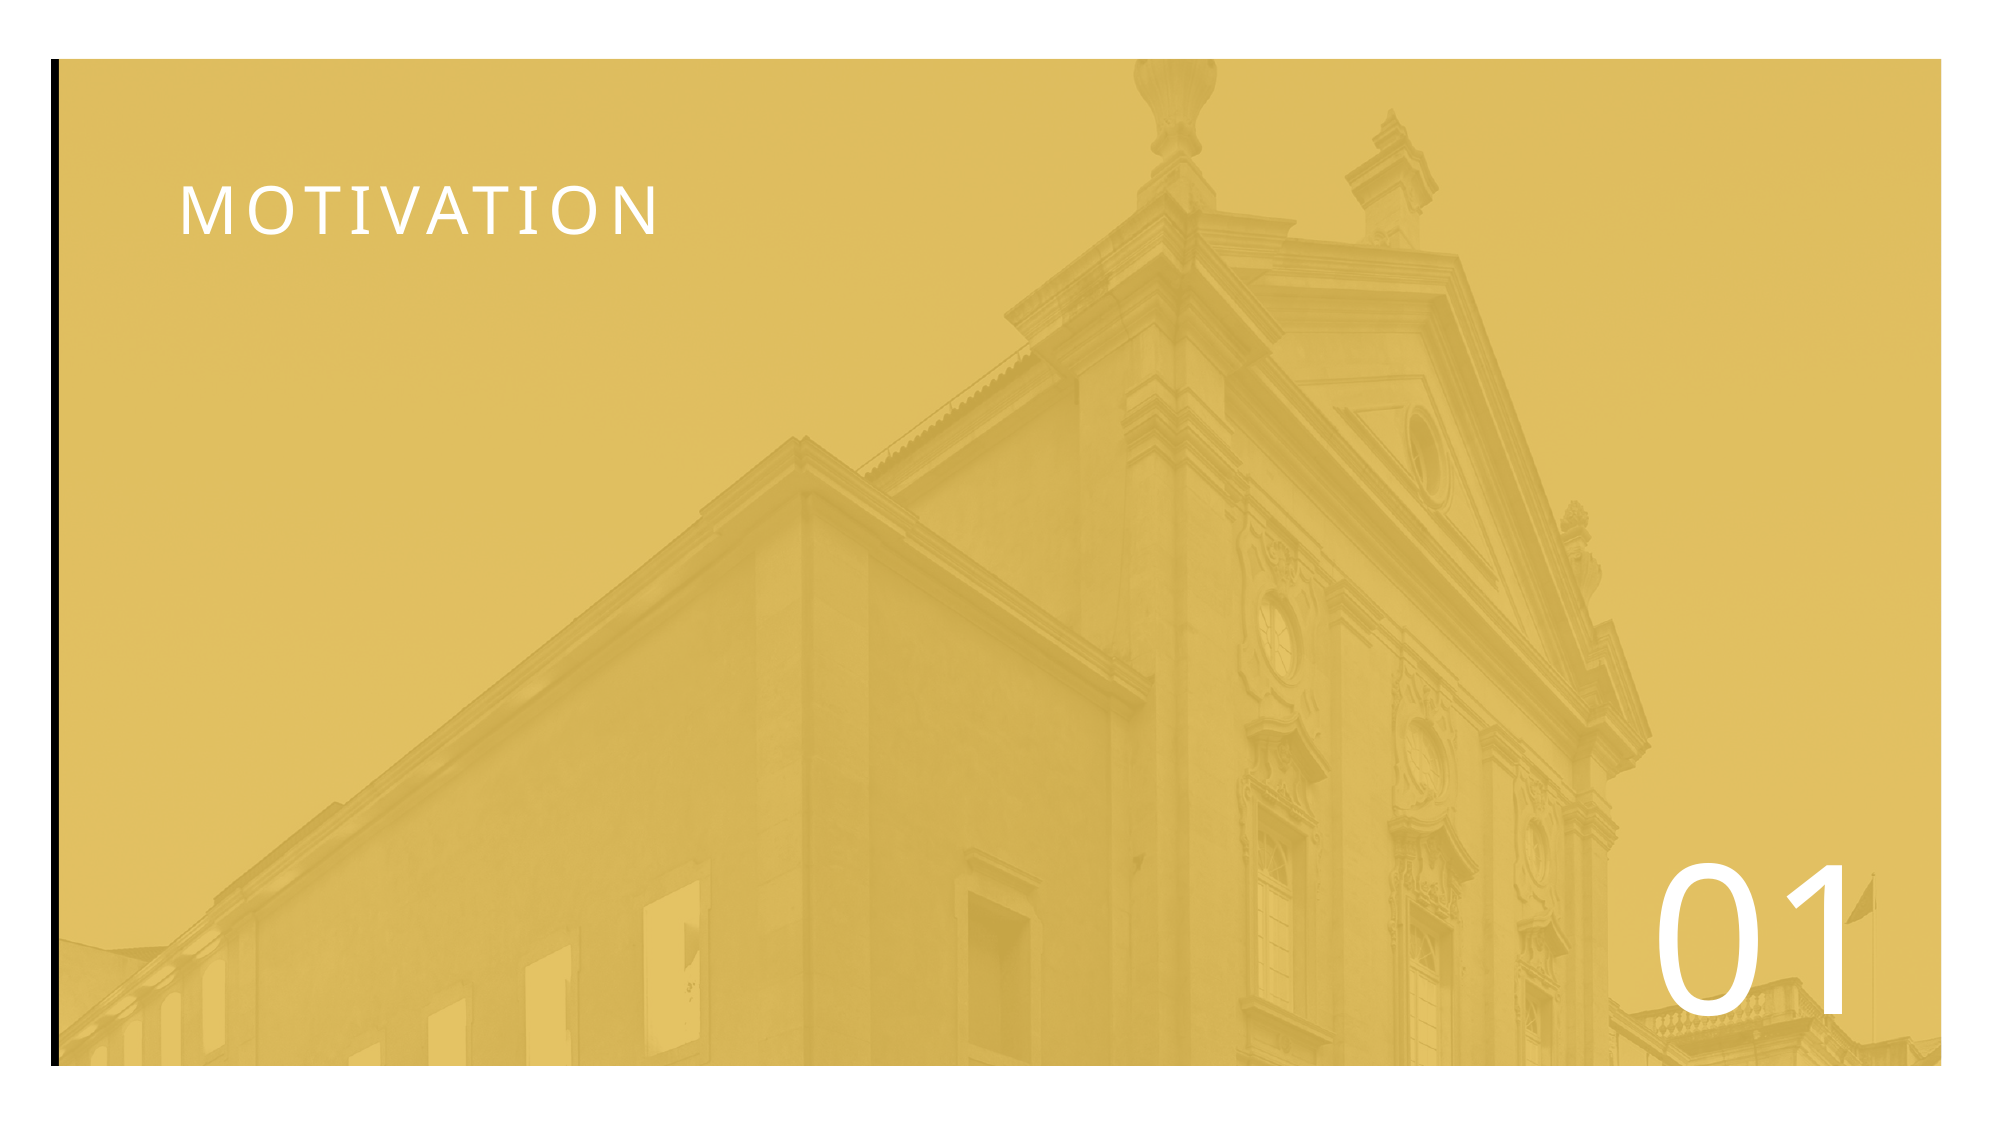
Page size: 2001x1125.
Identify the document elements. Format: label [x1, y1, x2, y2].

picture [58, 58, 1942, 1066]
